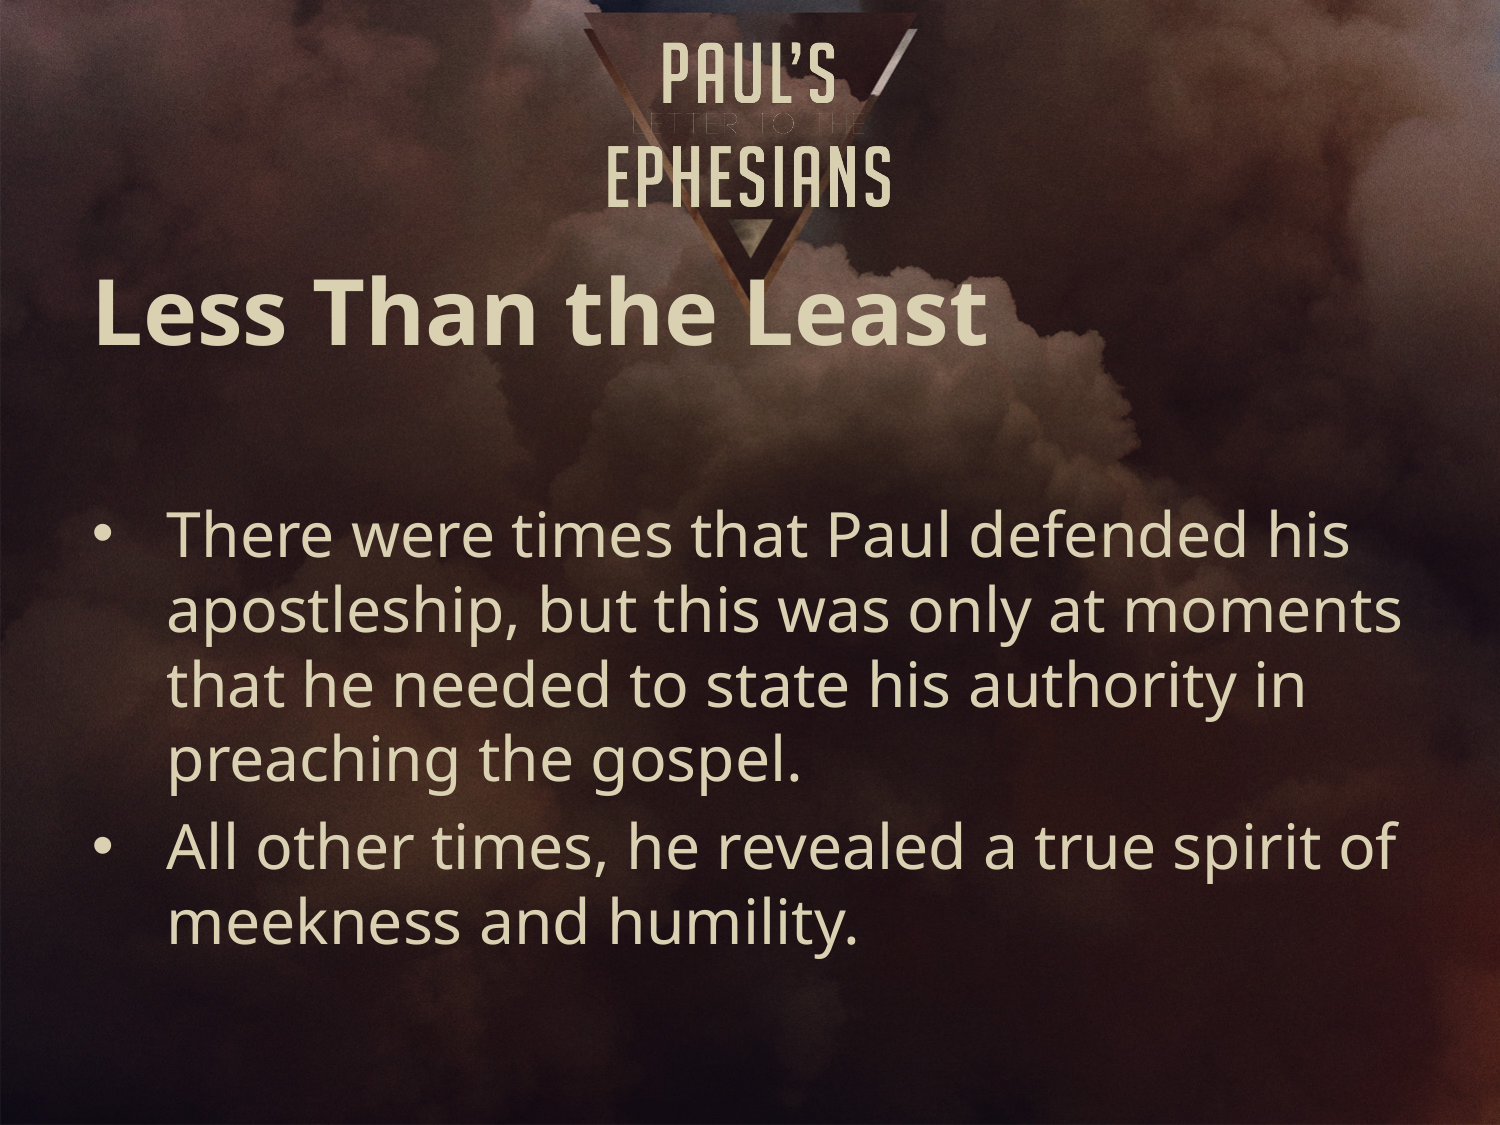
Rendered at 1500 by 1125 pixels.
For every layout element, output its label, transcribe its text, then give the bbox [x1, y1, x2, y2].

picture [0, 0, 1500, 1125]
list There were times that Paul defended his apostleship, but this was only at moments that he needed to state his authority in preaching the gospel. All other times, he revealed a true spirit of meekness and humility. [76, 372, 1424, 1079]
text_box Less Than the Least [76, 246, 1424, 372]
